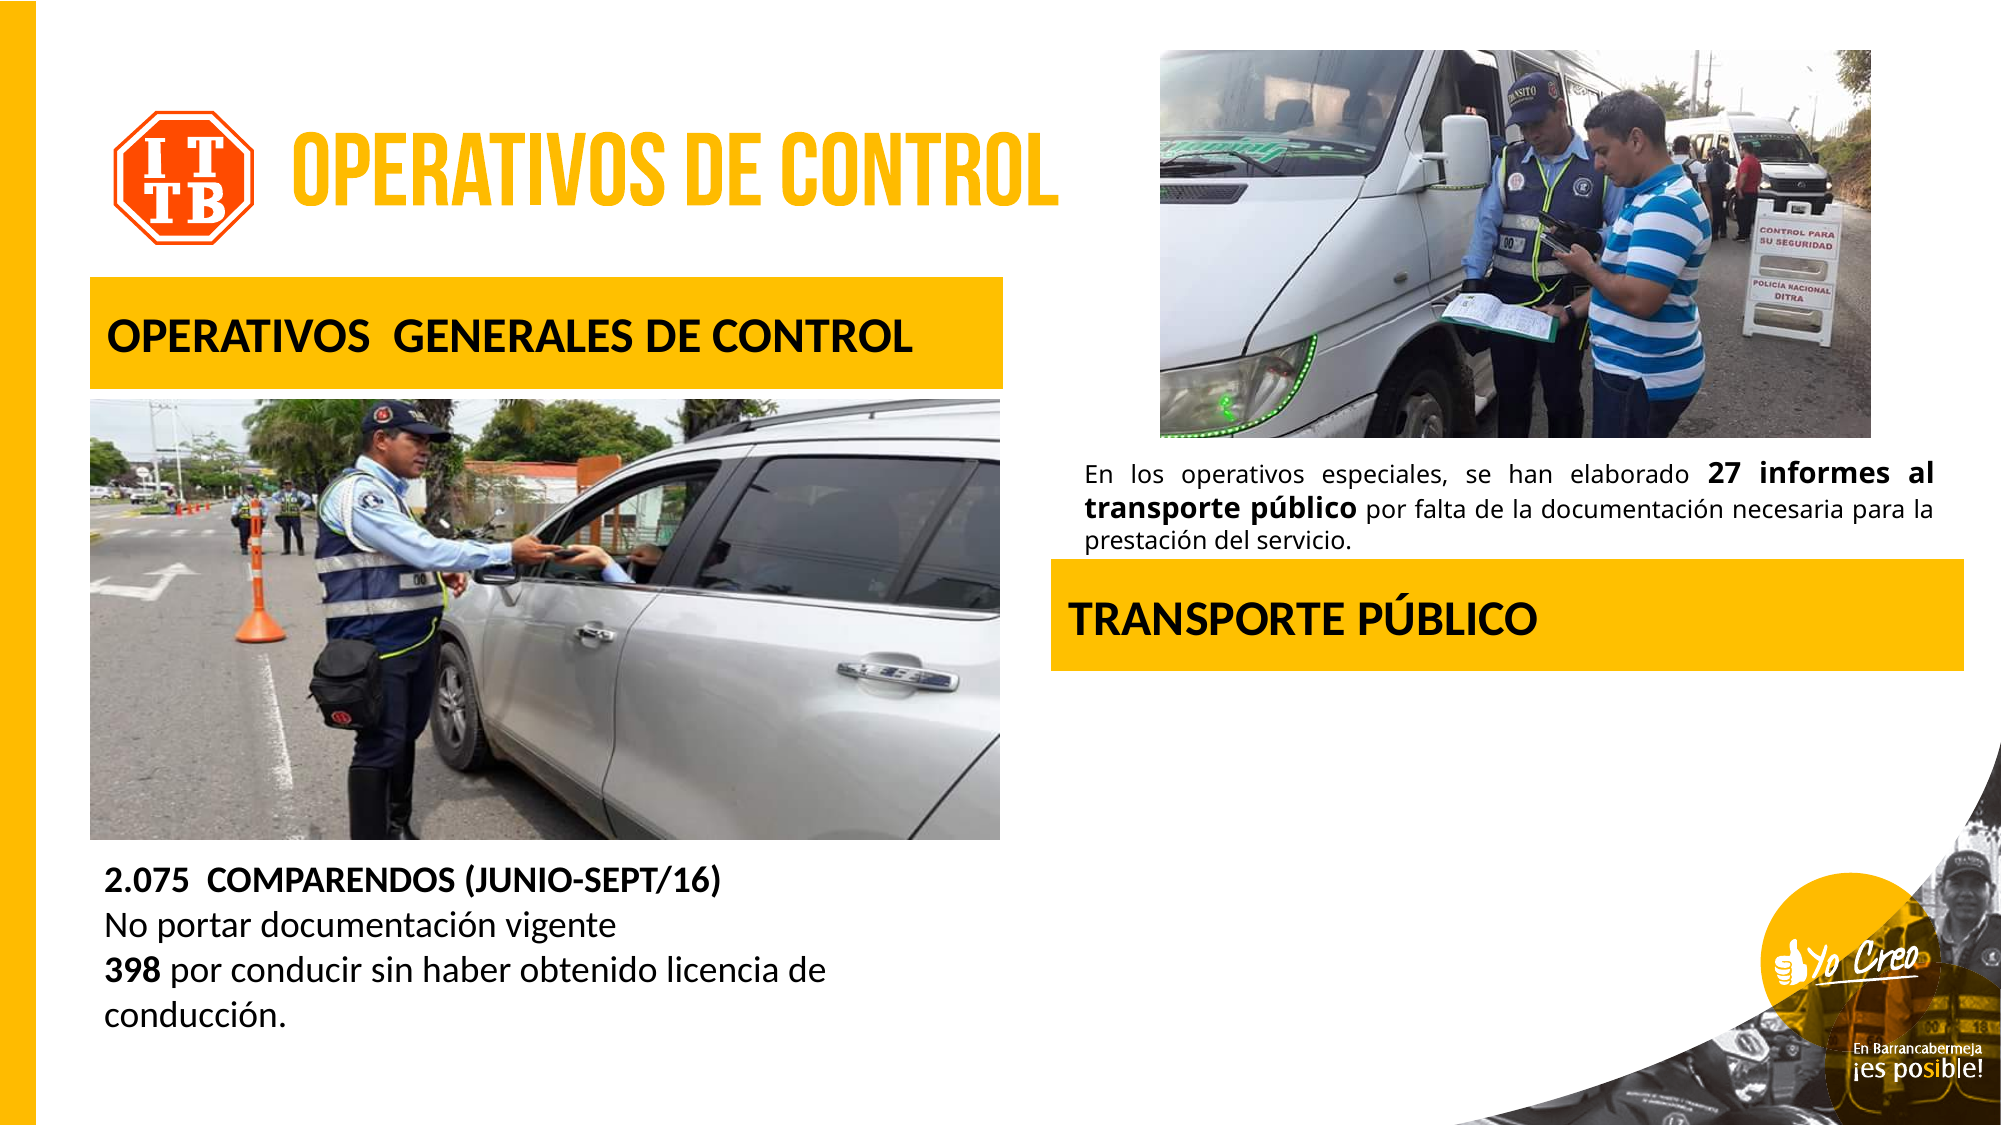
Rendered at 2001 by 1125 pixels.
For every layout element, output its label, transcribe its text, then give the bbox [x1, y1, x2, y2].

picture [113, 110, 254, 245]
text_box TRANSPORTE PÚBLICO [1053, 561, 1962, 669]
text_box 2.075 COMPARENDOS (JUNIO-SEPT/16) No portar documentación vigente 398 por conducir sin haber obtenido licencia de conducción. [89, 847, 1000, 1088]
text_box En los operativos especiales, se han elaborado 27 informes al transporte público por falta de la documentación necesaria para la prestación del servicio. [1069, 446, 1950, 561]
picture [90, 399, 1000, 840]
picture [293, 131, 1059, 207]
picture [1297, 736, 2000, 1125]
text_box [208, 285, 865, 391]
picture [1160, 50, 1871, 438]
picture [0, 0, 37, 1125]
text_box OPERATIVOS GENERALES DE CONTROL [92, 279, 1001, 386]
